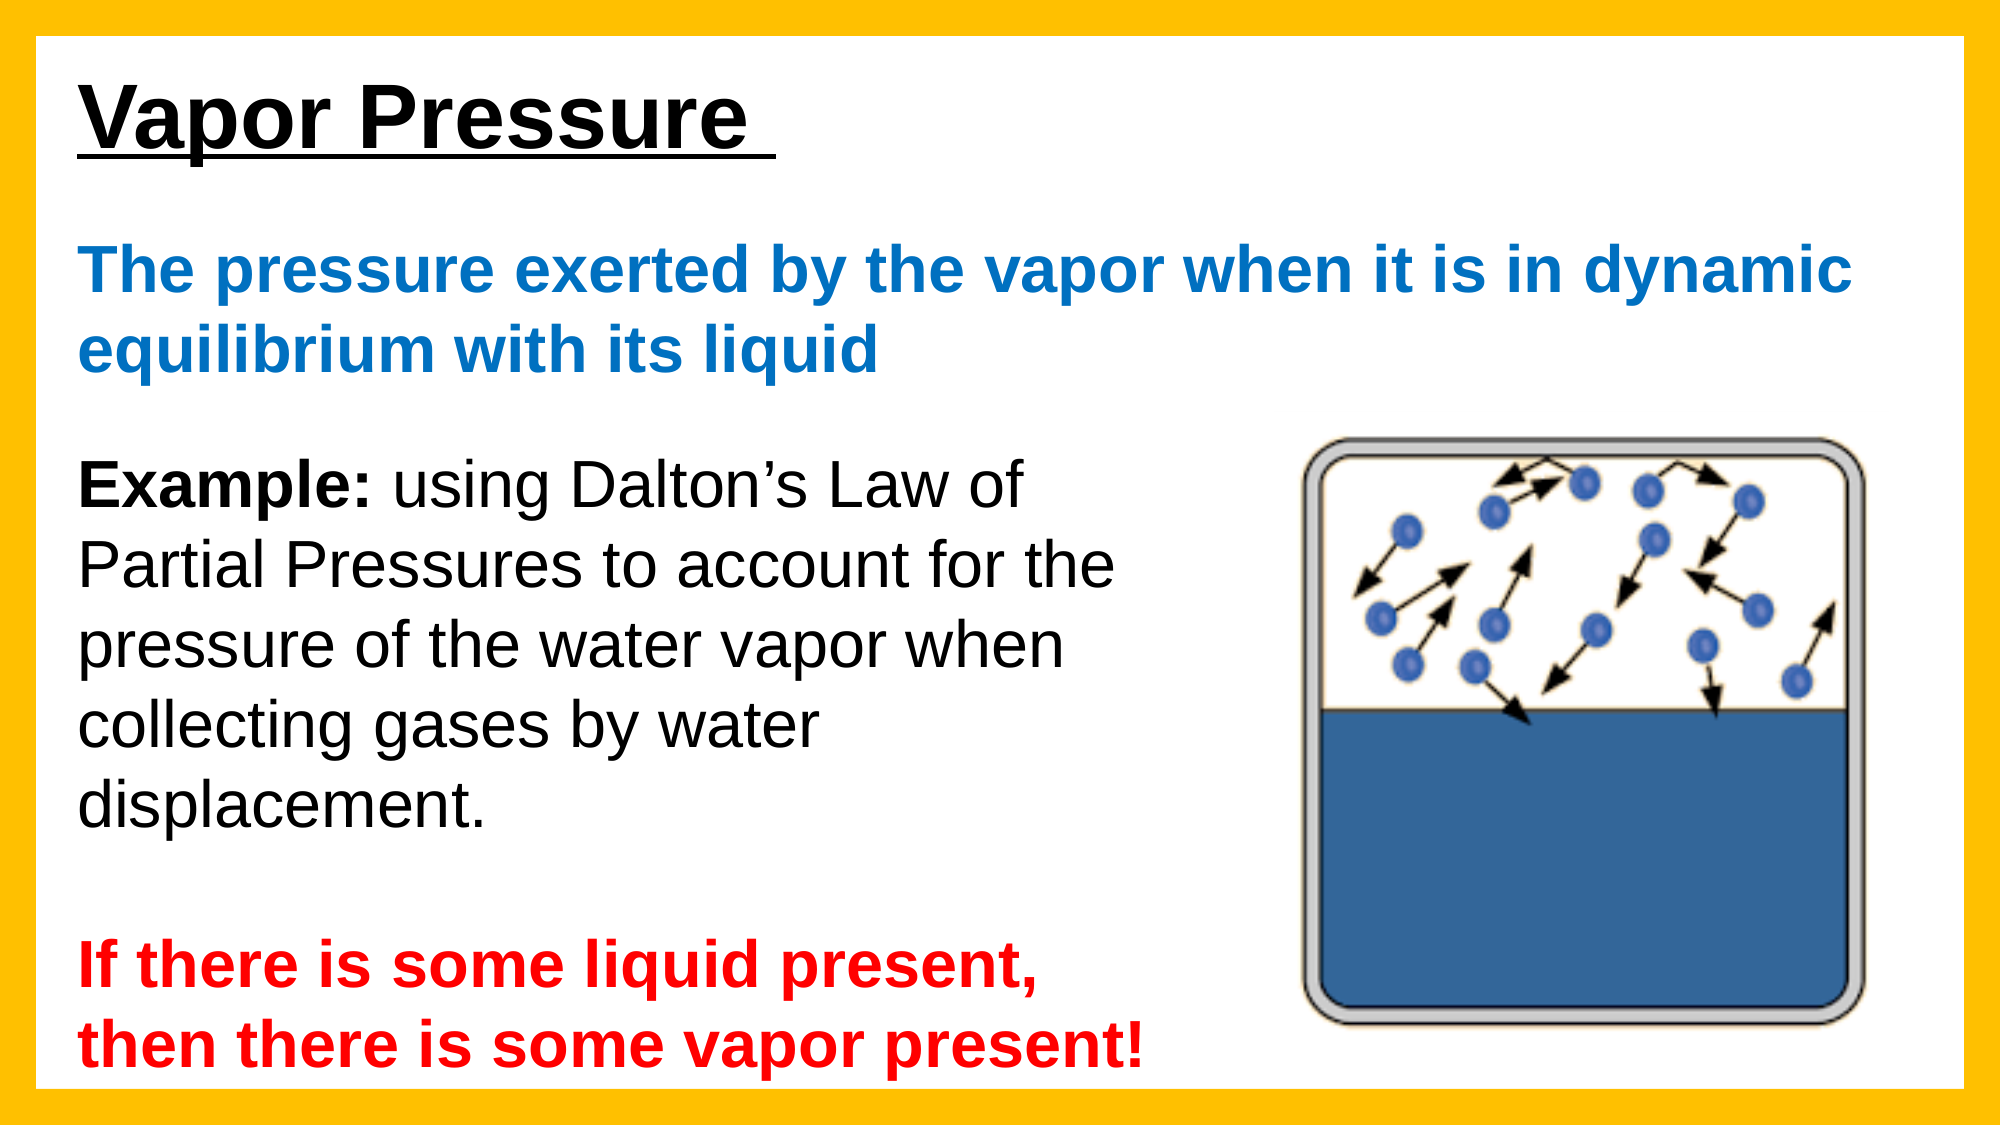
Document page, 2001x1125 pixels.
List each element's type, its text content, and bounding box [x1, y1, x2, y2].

text_box [0, 0, 2000, 1125]
picture [1273, 410, 1889, 1051]
text_box Example: using Dalton’s Law of Partial Pressures to account for the pressure of the water vapor when collecting gases by water displacement. If there is some liquid present, then there is some vapor present! [62, 433, 1163, 1089]
list The pressure exerted by the vapor when it is in dynamic equilibrium with its liquid [62, 217, 1938, 413]
text_box Vapor Pressure [62, 49, 1962, 175]
